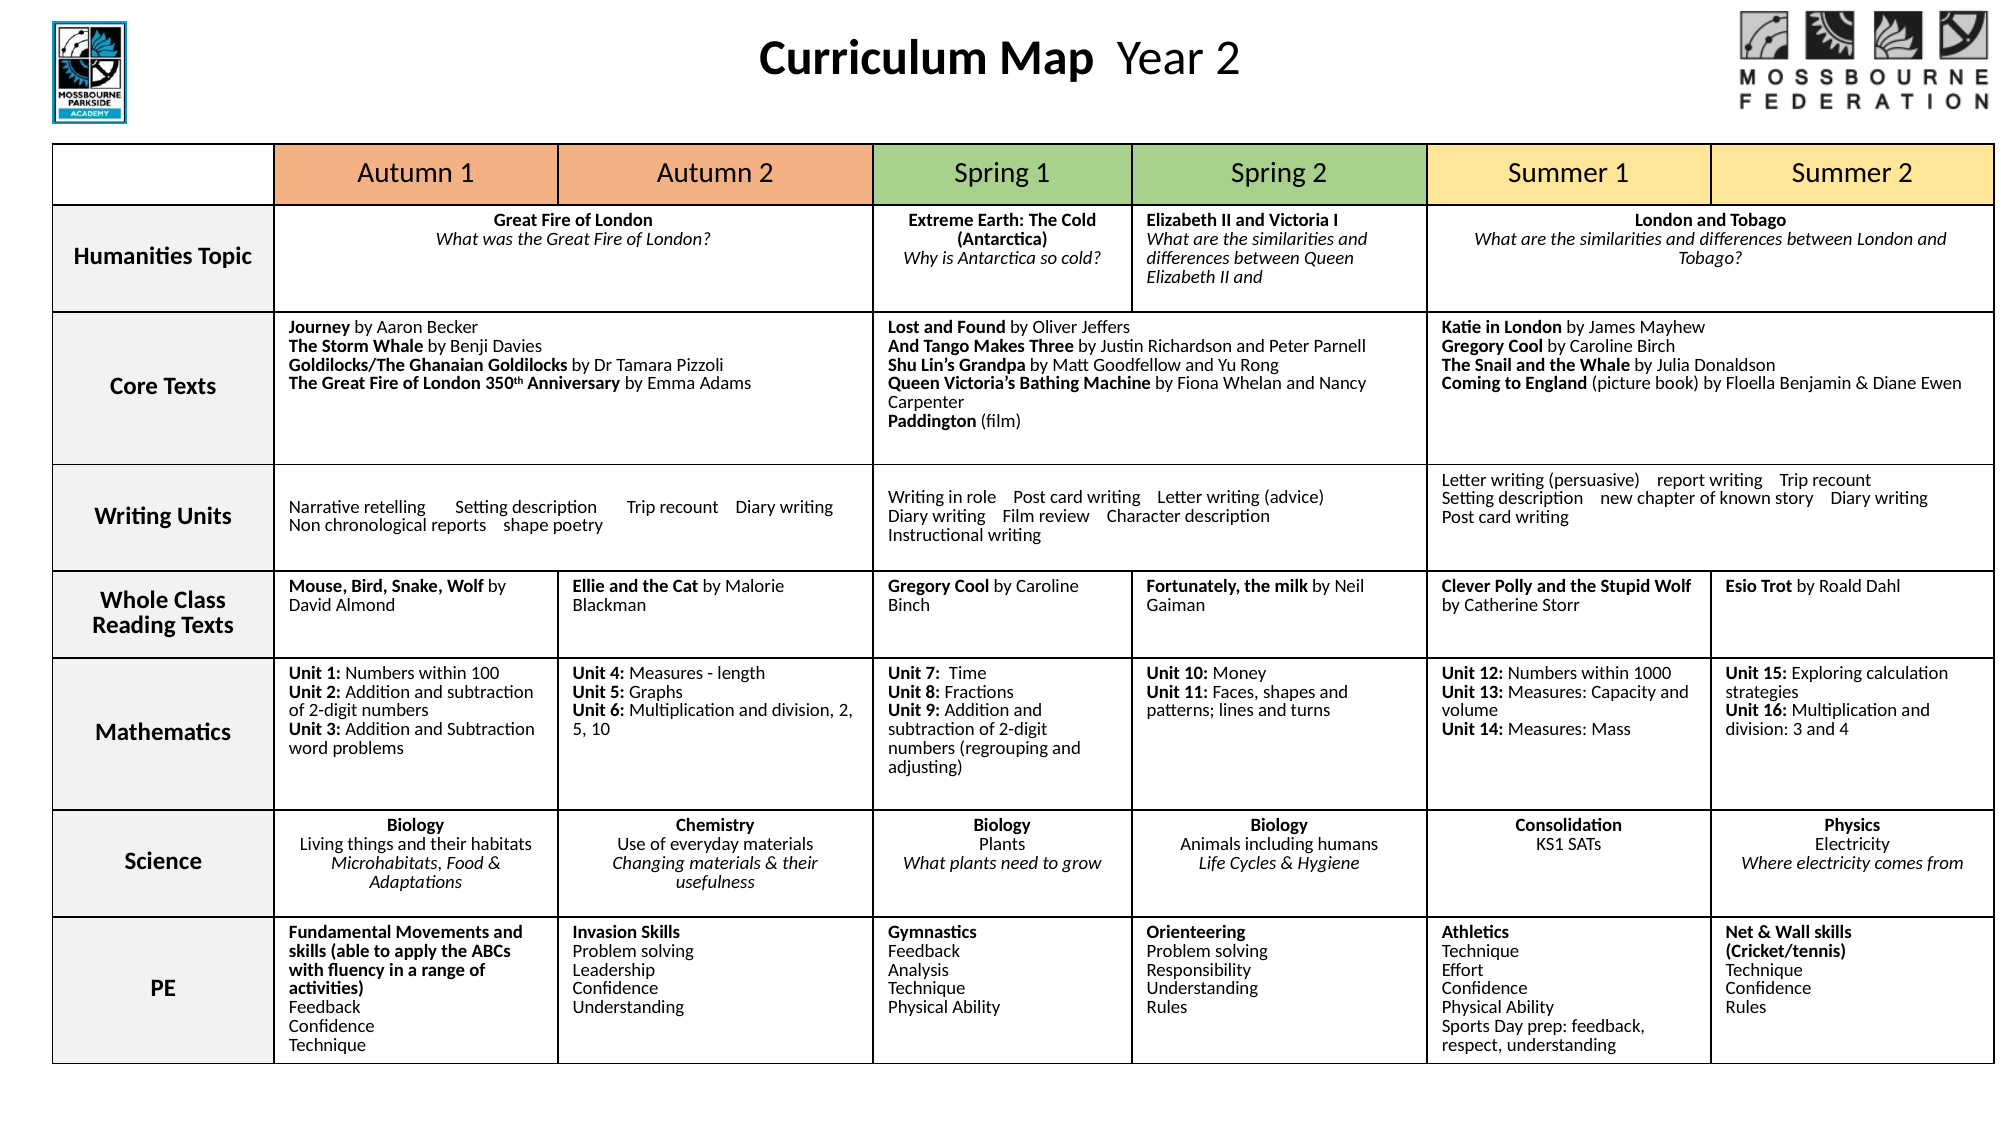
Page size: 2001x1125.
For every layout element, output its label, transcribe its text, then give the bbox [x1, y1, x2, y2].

table_header Spring 2 [1133, 145, 1426, 204]
table_header Autumn 2 [559, 145, 872, 204]
table_cell Biology Plants What plants need to grow [874, 811, 1131, 916]
table_cell Writing in role Post card writing Letter writing (advice) Diary writing Film review Character description Instructional writing [874, 465, 1426, 570]
table_cell Mathematics [53, 659, 273, 809]
table_cell Whole Class Reading Texts [53, 572, 273, 657]
table_cell Elizabeth II and Victoria I What are the similarities and differences between Queen Elizabeth II and [1133, 206, 1426, 311]
table_header [53, 145, 273, 204]
table_header Summer 2 [1712, 145, 1993, 204]
table_cell Fortunately, the milk by Neil Gaiman [1133, 572, 1426, 657]
table_cell Extreme Earth: The Cold (Antarctica) Why is Antarctica so cold? [874, 206, 1131, 311]
table_cell Unit 15: Exploring calculation strategies Unit 16: Multiplication and division: 3 and 4 [1712, 659, 1993, 809]
table_header Spring 1 [874, 145, 1131, 204]
subtitle Curriculum Map Year 2 [606, 23, 1394, 143]
table_cell PE [53, 918, 273, 1063]
table_cell Athletics Technique Effort Confidence Physical Ability Sports Day prep: feedback, respect, understanding [1428, 918, 1710, 1063]
table_cell Ellie and the Cat by Malorie Blackman [559, 572, 872, 657]
table_cell Mouse, Bird, Snake, Wolf by David Almond [275, 572, 557, 657]
table_cell Orienteering Problem solving Responsibility Understanding Rules [1133, 918, 1426, 1063]
picture [1724, 5, 2000, 124]
table_cell Writing Units [53, 465, 273, 570]
picture [52, 21, 128, 124]
table_cell Net & Wall skills (Cricket/tennis) Technique Confidence Rules [1712, 918, 1993, 1063]
table_cell Biology Animals including humans Life Cycles & Hygiene [1133, 811, 1426, 916]
table_cell Core Texts [53, 313, 273, 464]
table_cell Clever Polly and the Stupid Wolf by Catherine Storr [1428, 572, 1710, 657]
table_cell London and Tobago What are the similarities and differences between London and Tobago? [1428, 206, 1993, 311]
table_cell Unit 1: Numbers within 100 Unit 2: Addition and subtraction of 2-digit numbers Unit 3: Addition and Subtraction word problems [275, 659, 557, 809]
table_cell Science [53, 811, 273, 916]
table_cell Consolidation KS1 SATs [1428, 811, 1710, 916]
table_header Summer 1 [1428, 145, 1710, 204]
table_cell Lost and Found by Oliver Jeffers And Tango Makes Three by Justin Richardson and Peter Parnell Shu Lin’s Grandpa by Matt Goodfellow and Yu Rong Queen Victoria’s Bathing Machine by Fiona Whelan and Nancy Carpenter Paddington (film) [874, 313, 1426, 464]
table_cell Humanities Topic [53, 206, 273, 311]
table_cell Invasion Skills Problem solving Leadership Confidence Understanding [559, 918, 872, 1063]
table_cell Fundamental Movements and skills (able to apply the ABCs with fluency in a range of activities) Feedback Confidence Technique [275, 918, 557, 1063]
table_cell Great Fire of London What was the Great Fire of London? [275, 206, 872, 311]
table_cell Gregory Cool by Caroline Binch [874, 572, 1131, 657]
table_cell Journey by Aaron Becker The Storm Whale by Benji Davies Goldilocks/The Ghanaian Goldilocks by Dr Tamara Pizzoli The Great Fire of London 350th Anniversary by Emma Adams [275, 313, 872, 464]
table_cell Unit 7: Time Unit 8: Fractions Unit 9: Addition and subtraction of 2-digit numbers (regrouping and adjusting) [874, 659, 1131, 809]
table_cell Physics Electricity Where electricity comes from [1712, 811, 1993, 916]
table_cell Esio Trot by Roald Dahl [1712, 572, 1993, 657]
table_cell Narrative retelling Setting description Trip recount Diary writing Non chronological reports shape poetry [275, 465, 872, 570]
table_header Autumn 1 [275, 145, 557, 204]
table_cell Unit 10: Money Unit 11: Faces, shapes and patterns; lines and turns [1133, 659, 1426, 809]
table_cell Katie in London by James Mayhew Gregory Cool by Caroline Birch The Snail and the Whale by Julia Donaldson Coming to England (picture book) by Floella Benjamin & Diane Ewen [1428, 313, 1993, 464]
table_cell Unit 12: Numbers within 1000 Unit 13: Measures: Capacity and volume Unit 14: Measures: Mass [1428, 659, 1710, 809]
table_cell Letter writing (persuasive) report writing Trip recount Setting description new chapter of known story Diary writing Post card writing [1428, 465, 1993, 570]
table_cell Unit 4: Measures - length Unit 5: Graphs Unit 6: Multiplication and division, 2, 5, 10 [559, 659, 872, 809]
table_cell Biology Living things and their habitats Microhabitats, Food & Adaptations [275, 811, 557, 916]
table_cell Chemistry Use of everyday materials Changing materials & their usefulness [559, 811, 872, 916]
table_cell Gymnastics Feedback Analysis Technique Physical Ability [874, 918, 1131, 1063]
